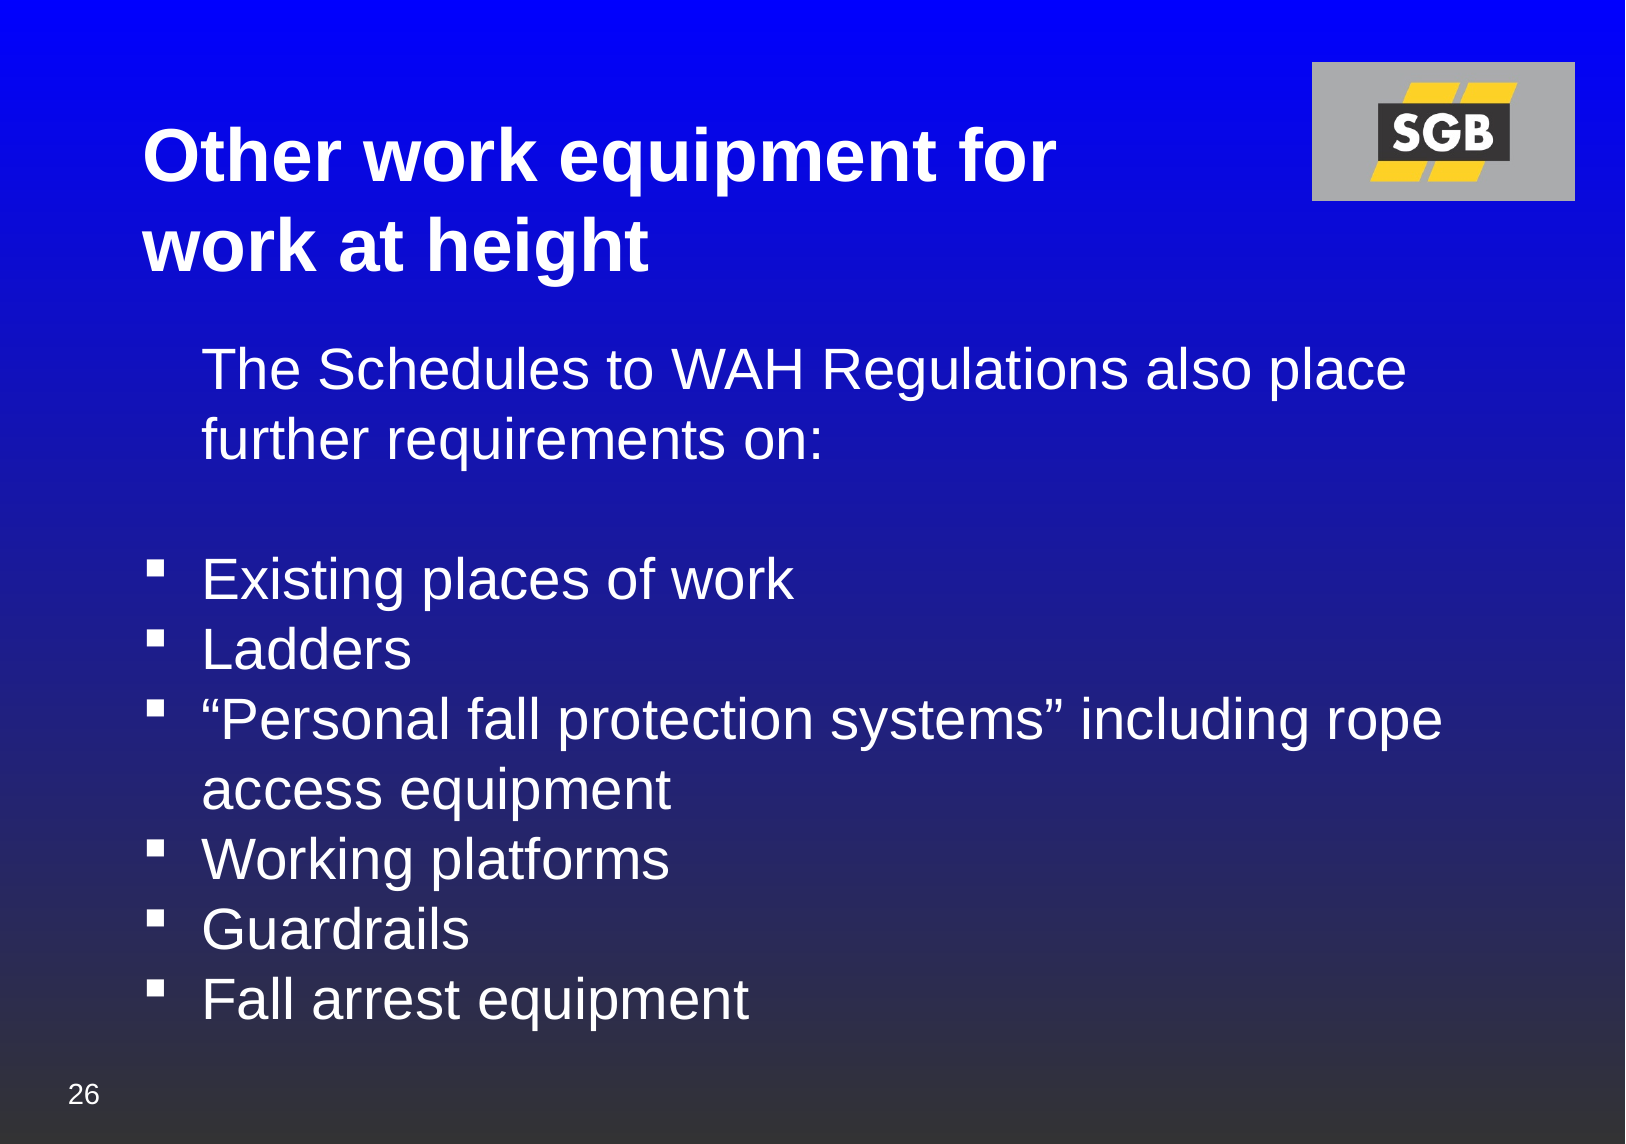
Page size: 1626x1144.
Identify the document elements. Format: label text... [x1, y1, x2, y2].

text_box The Schedules to WAH Regulations also place further requirements on: Existing places of work Ladders “Personal fall protection systems” including rope access equipment Working platforms Guardrails Fall arrest equipment [127, 323, 1545, 1099]
text_box Other work equipment for work at height [127, 99, 1095, 295]
text_box 26 [53, 1067, 116, 1118]
picture [1312, 62, 1576, 201]
